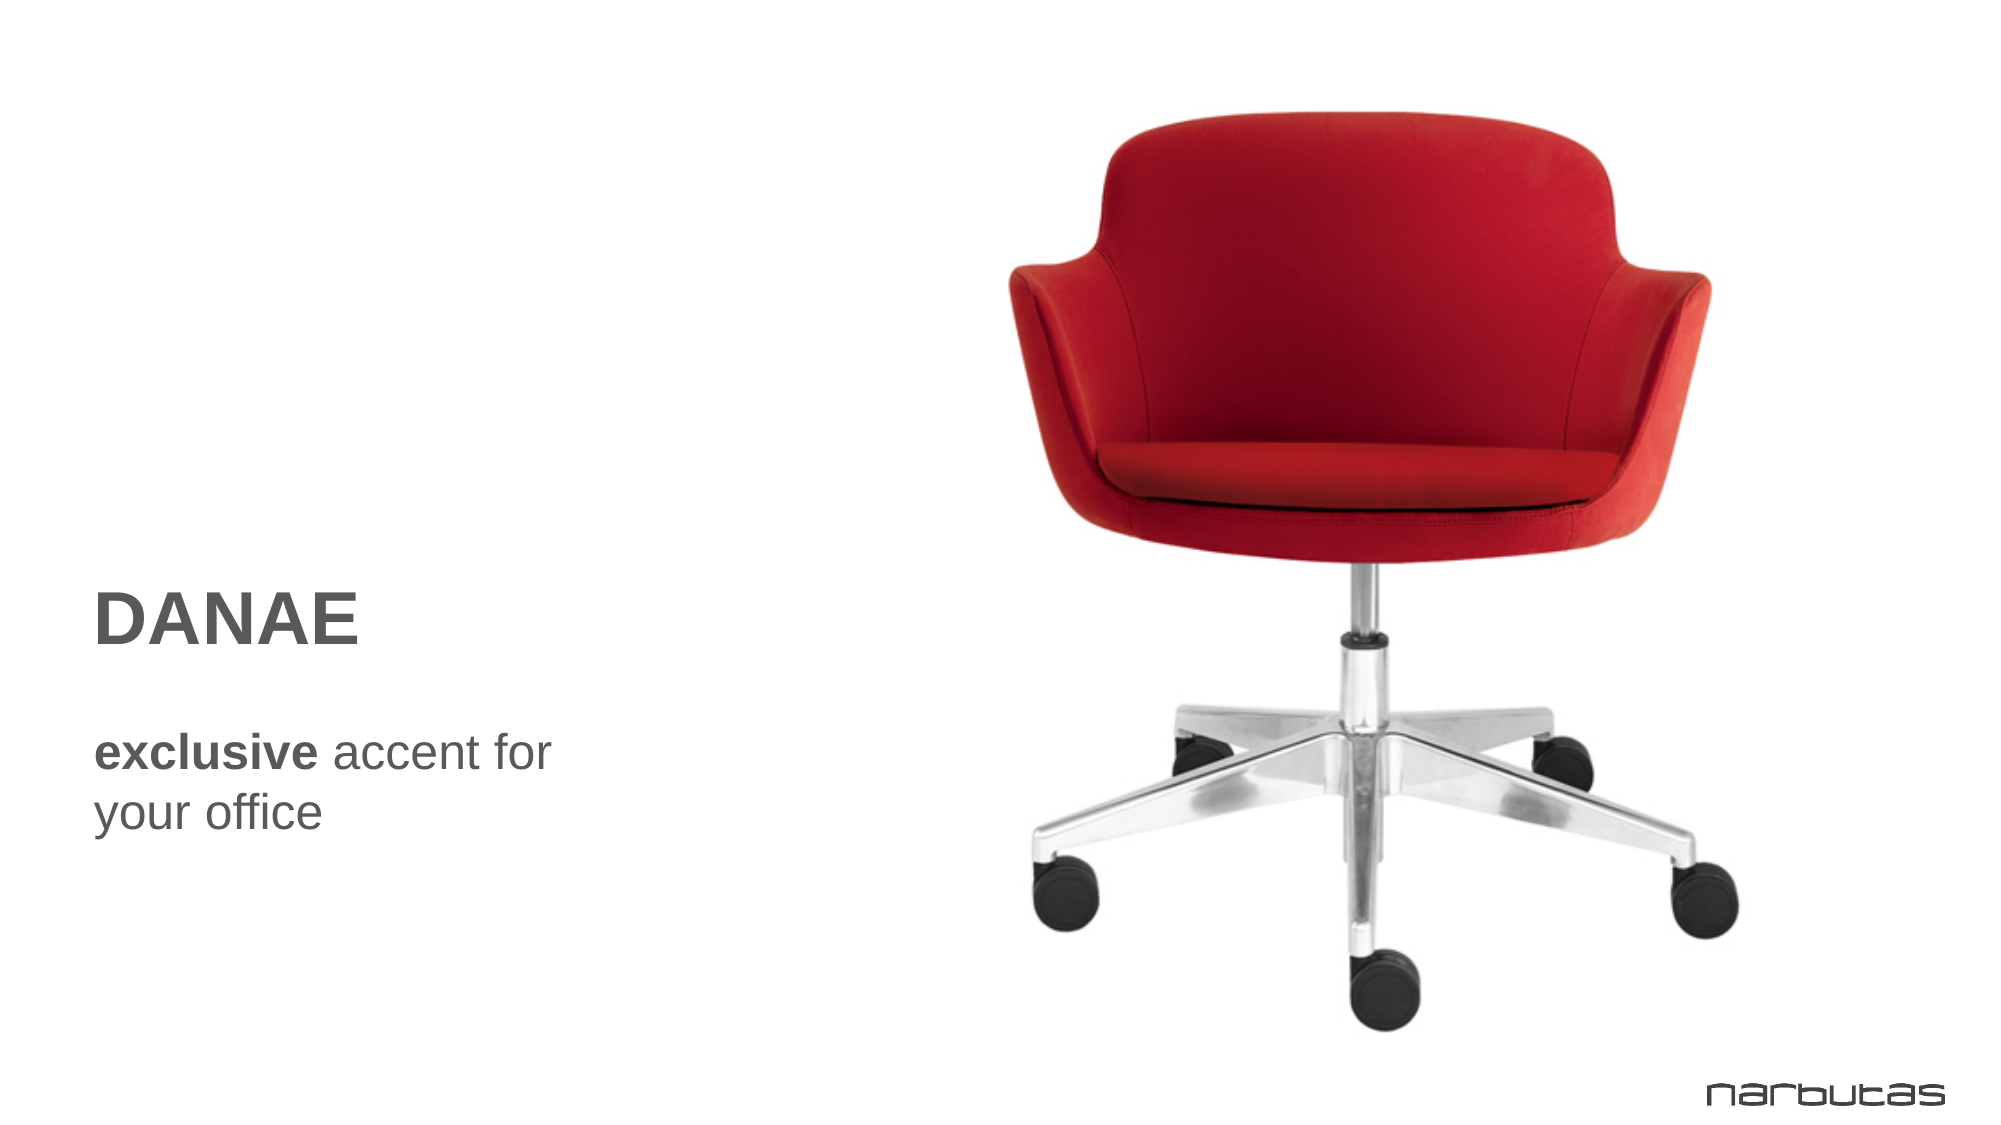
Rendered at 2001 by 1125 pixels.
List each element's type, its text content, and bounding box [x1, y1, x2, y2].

picture [1707, 1083, 1945, 1106]
picture [945, 48, 1790, 1077]
text_box DANAE exclusive accent for your office [78, 562, 605, 848]
